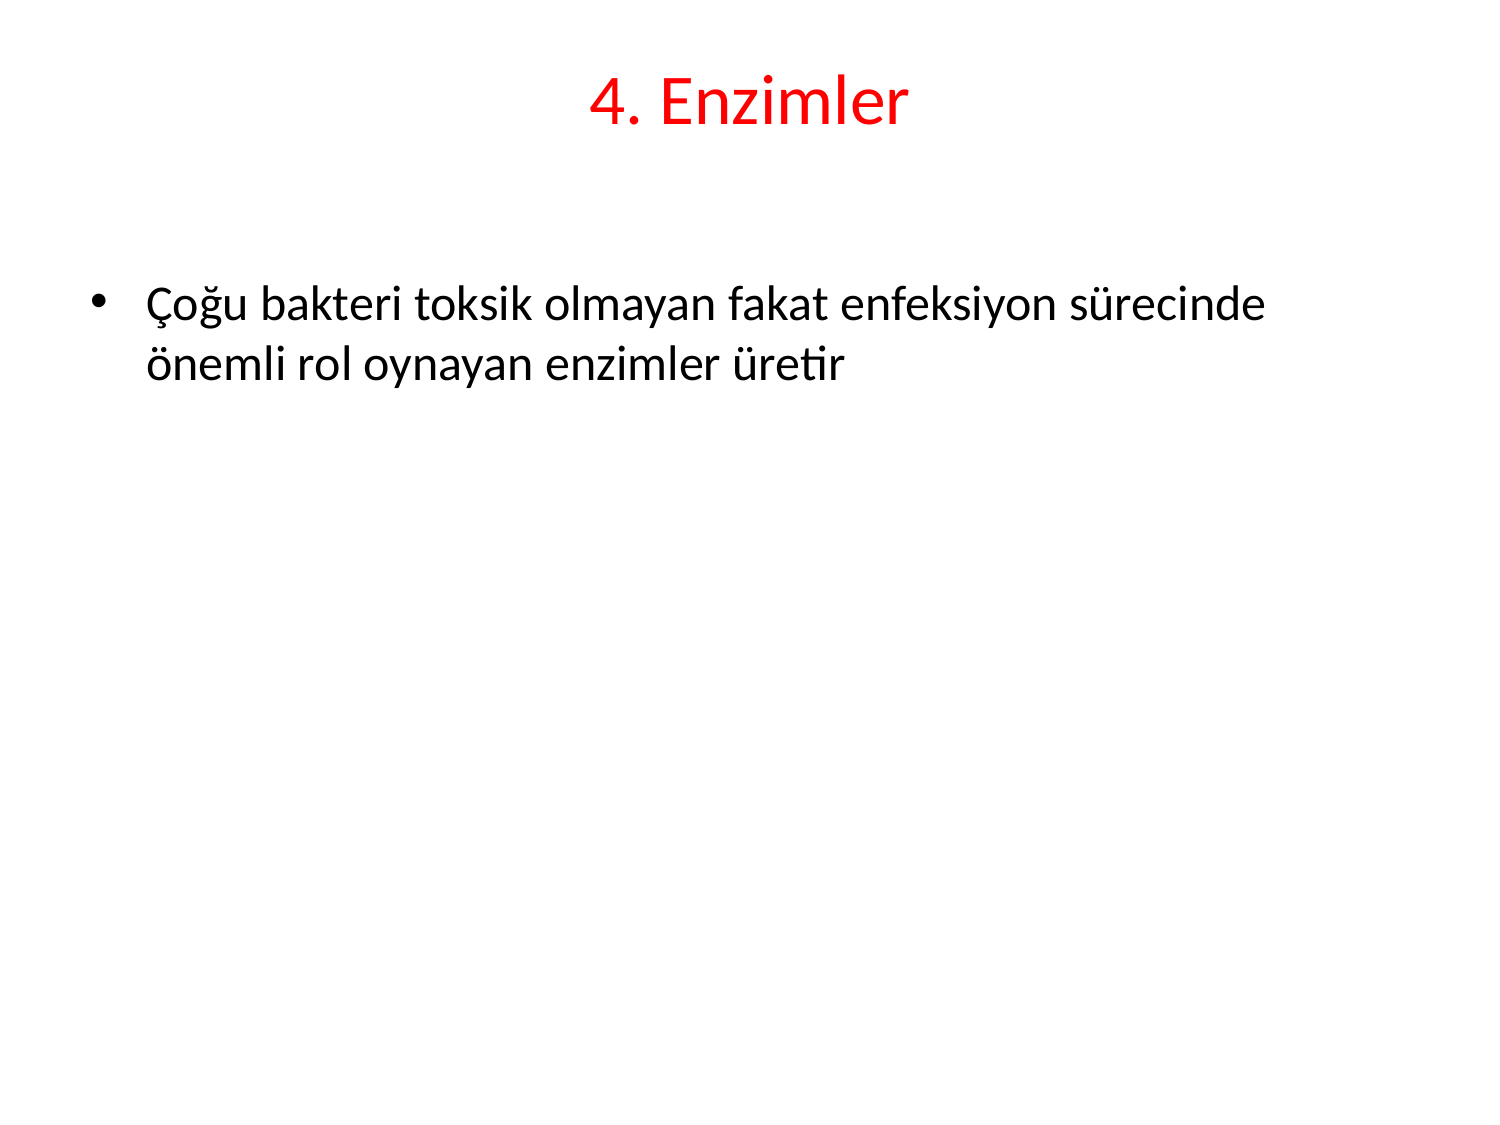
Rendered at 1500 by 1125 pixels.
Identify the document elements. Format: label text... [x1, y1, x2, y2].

list Çoğu bakteri toksik olmayan fakat enfeksiyon sürecinde önemli rol oynayan enzimler üretir [74, 262, 1426, 1006]
title 4. Enzimler [74, 44, 1426, 233]
